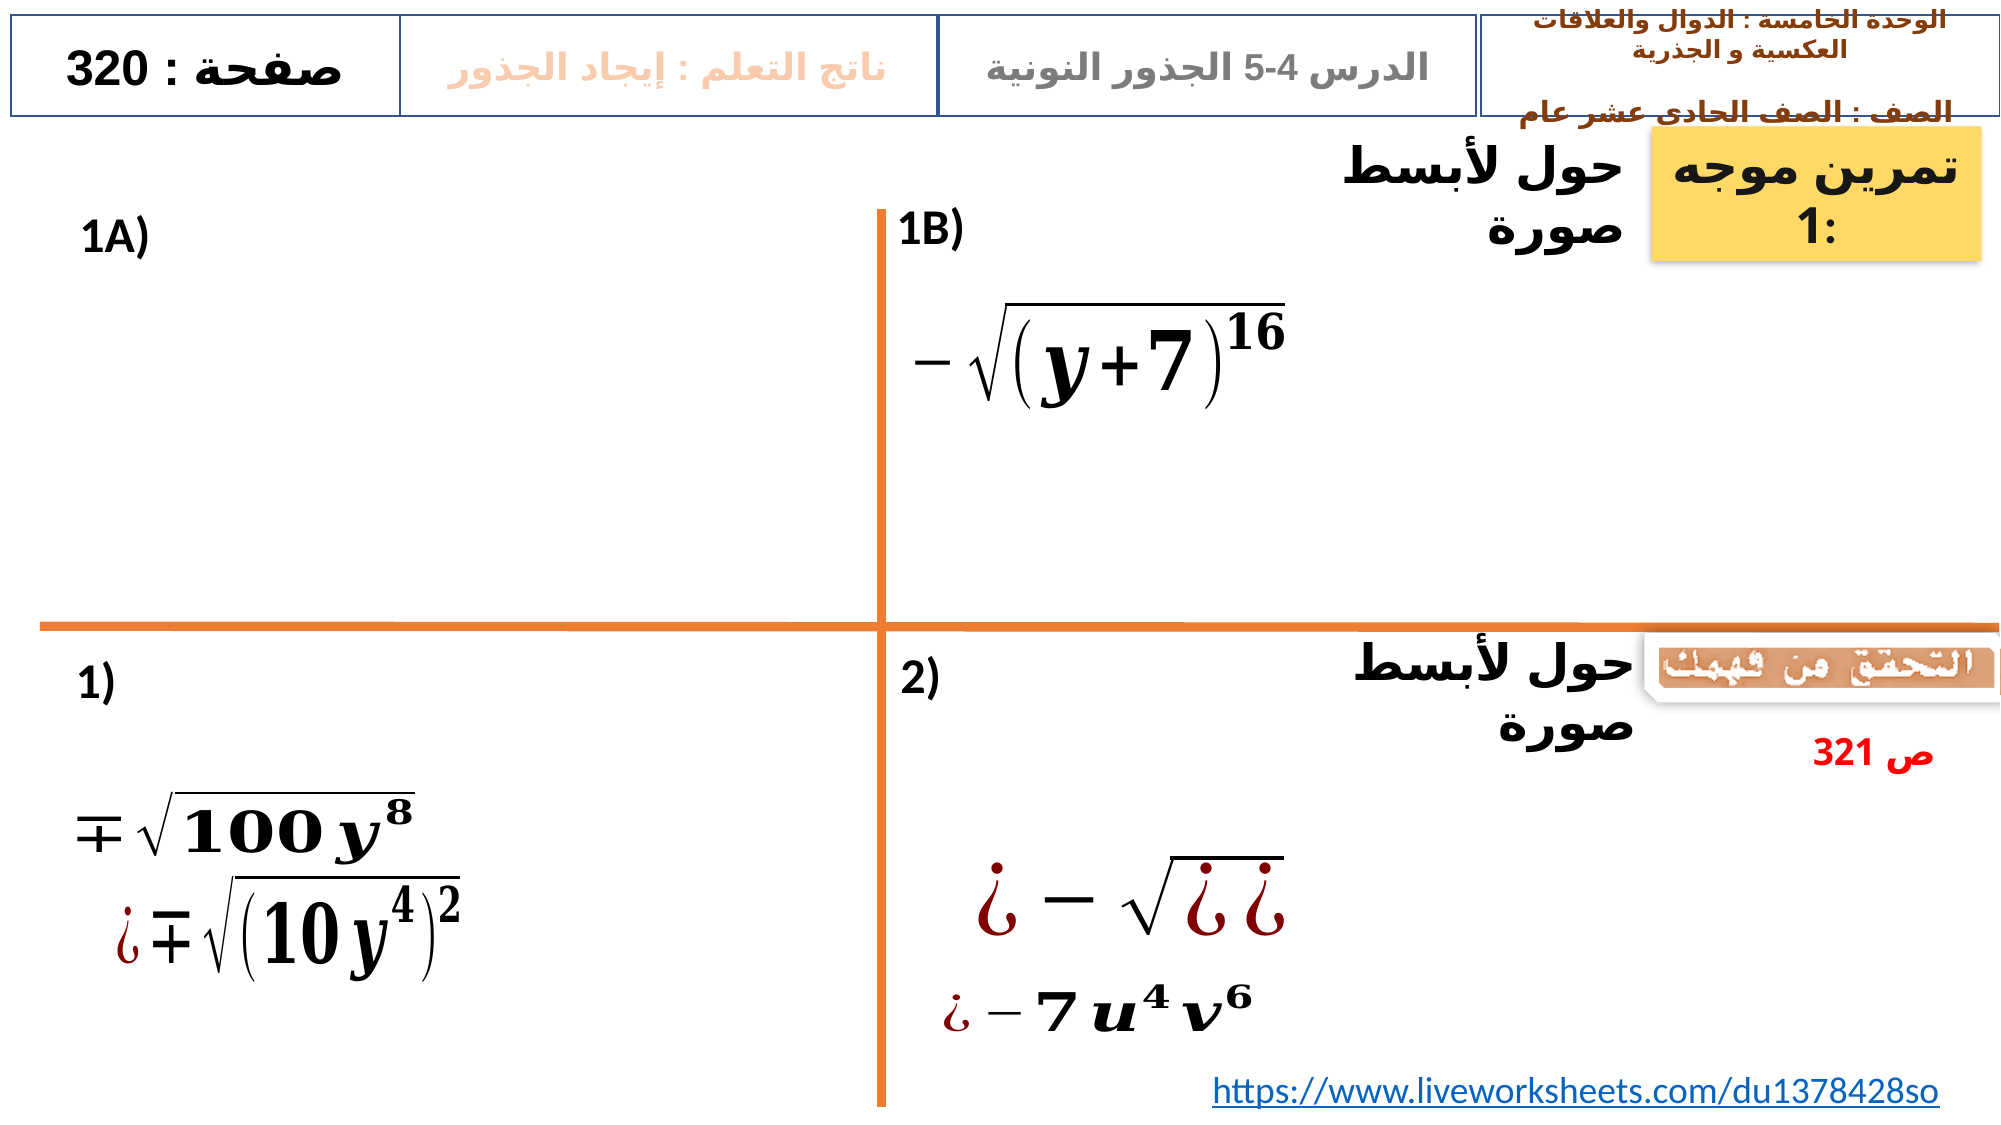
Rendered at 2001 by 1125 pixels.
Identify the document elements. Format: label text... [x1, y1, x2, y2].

text_box حول لأبسط صورة [1322, 622, 1652, 626]
text_box https://www.liveworksheets.com/du1378428so [1197, 1058, 1955, 1119]
text_box الوحدة الخامسة : الدوال والعلاقات العكسية و الجذرية الصف : الصف الحادي عشر عام [1480, 14, 2000, 117]
picture [1651, 640, 2000, 696]
text_box صفحة : 320 [10, 14, 401, 117]
text_box حول لأبسط صورة [1311, 126, 1641, 262]
text_box ناتج التعلم : إيجاد الجذور [401, 14, 938, 117]
text_box تمرين موجه 1: [1651, 126, 1982, 262]
text_box حول لأبسط صورة [1322, 628, 1652, 758]
text_box الدرس 4-5 الجذور النونية [938, 14, 1477, 117]
text_box ص 321 [1790, 720, 1960, 780]
